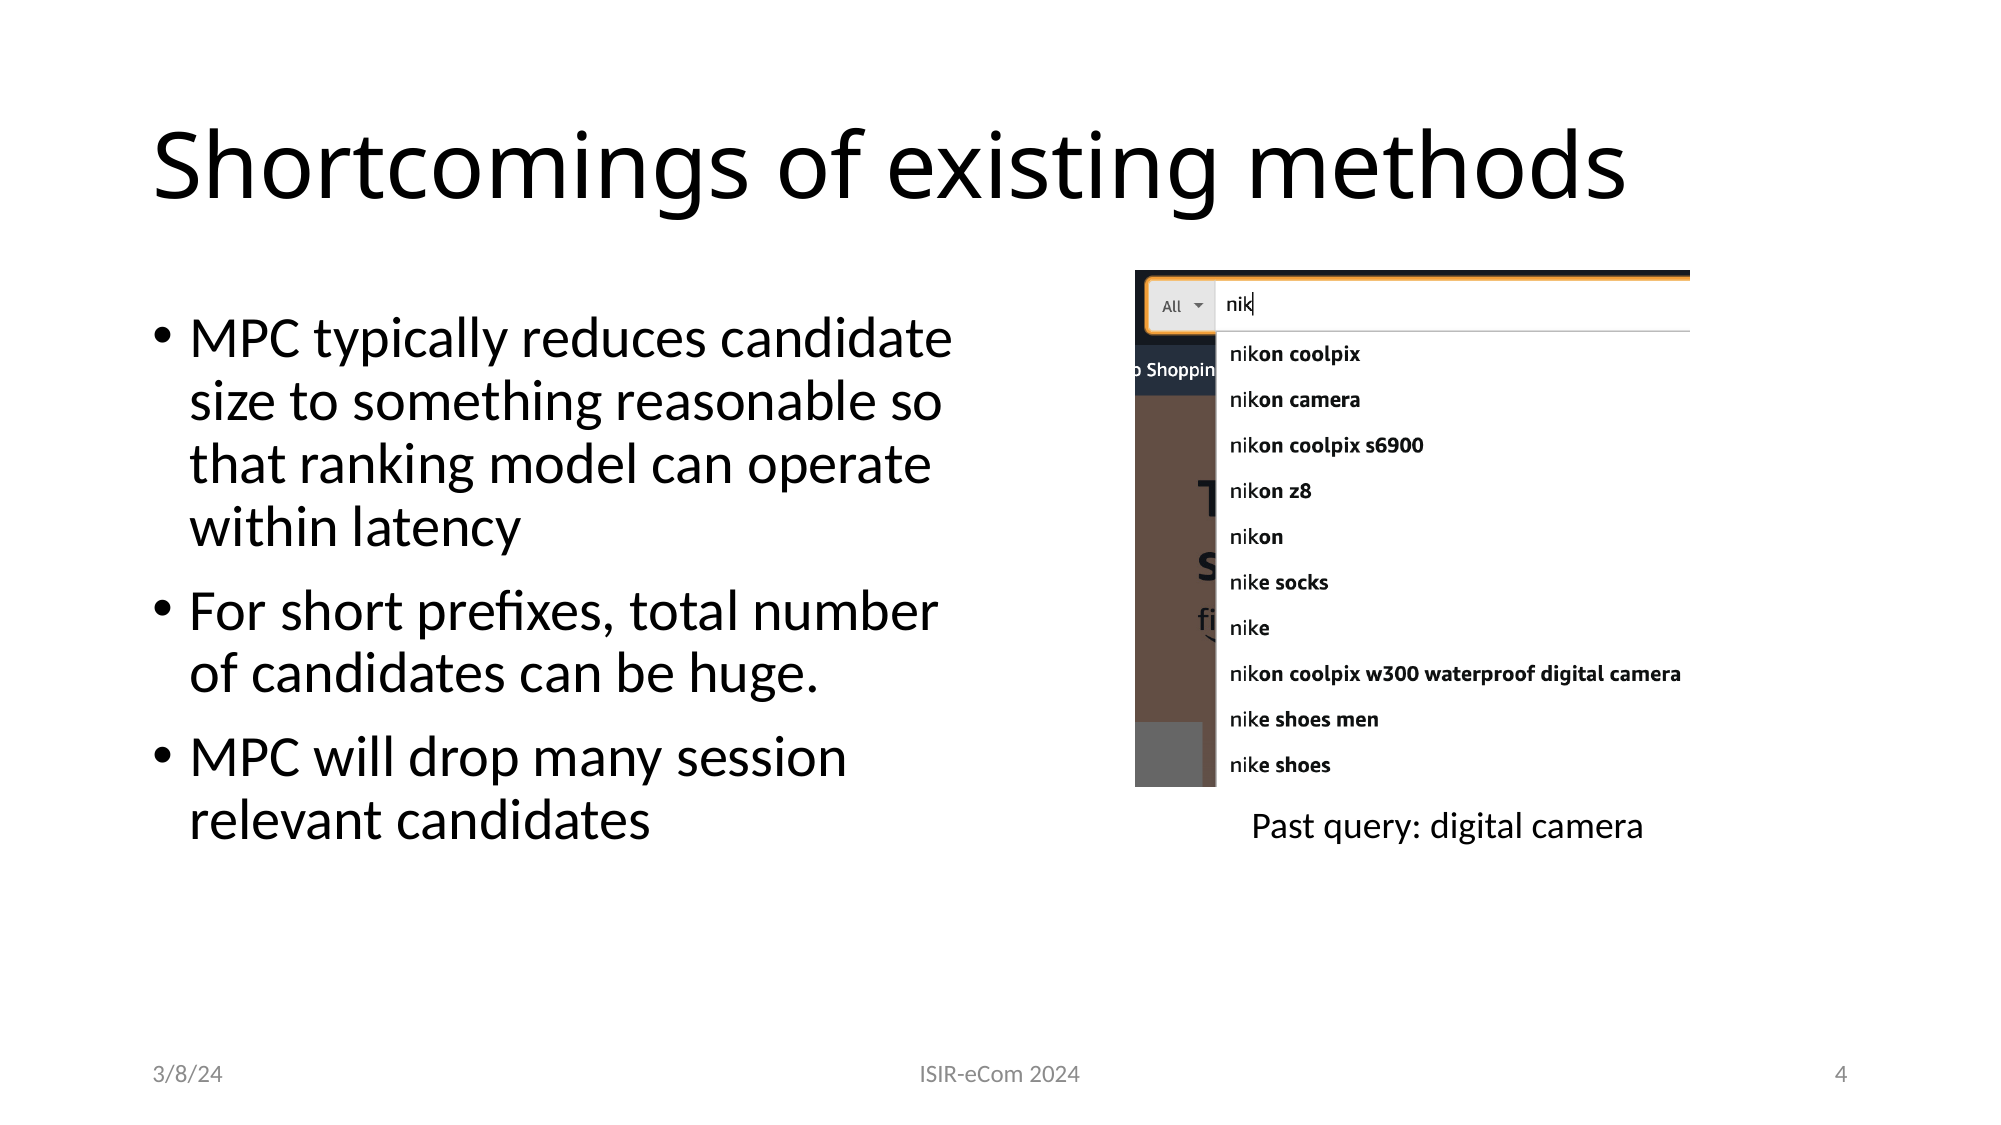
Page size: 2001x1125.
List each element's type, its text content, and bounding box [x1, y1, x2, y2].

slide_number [137, 1042, 588, 1103]
picture [1135, 270, 1690, 787]
list MPC typically reduces candidate size to something reasonable so that ranking model can operate within latency For short prefixes, total number of candidates can be huge. MPC will drop many session relevant candidates [137, 299, 971, 1014]
title Shortcomings of existing methods [137, 59, 1863, 278]
slide_number 4 [1412, 1042, 1863, 1103]
text_box Past query: digital camera [1236, 793, 1660, 854]
footer ISIR-eCom 2024 [662, 1042, 1338, 1103]
